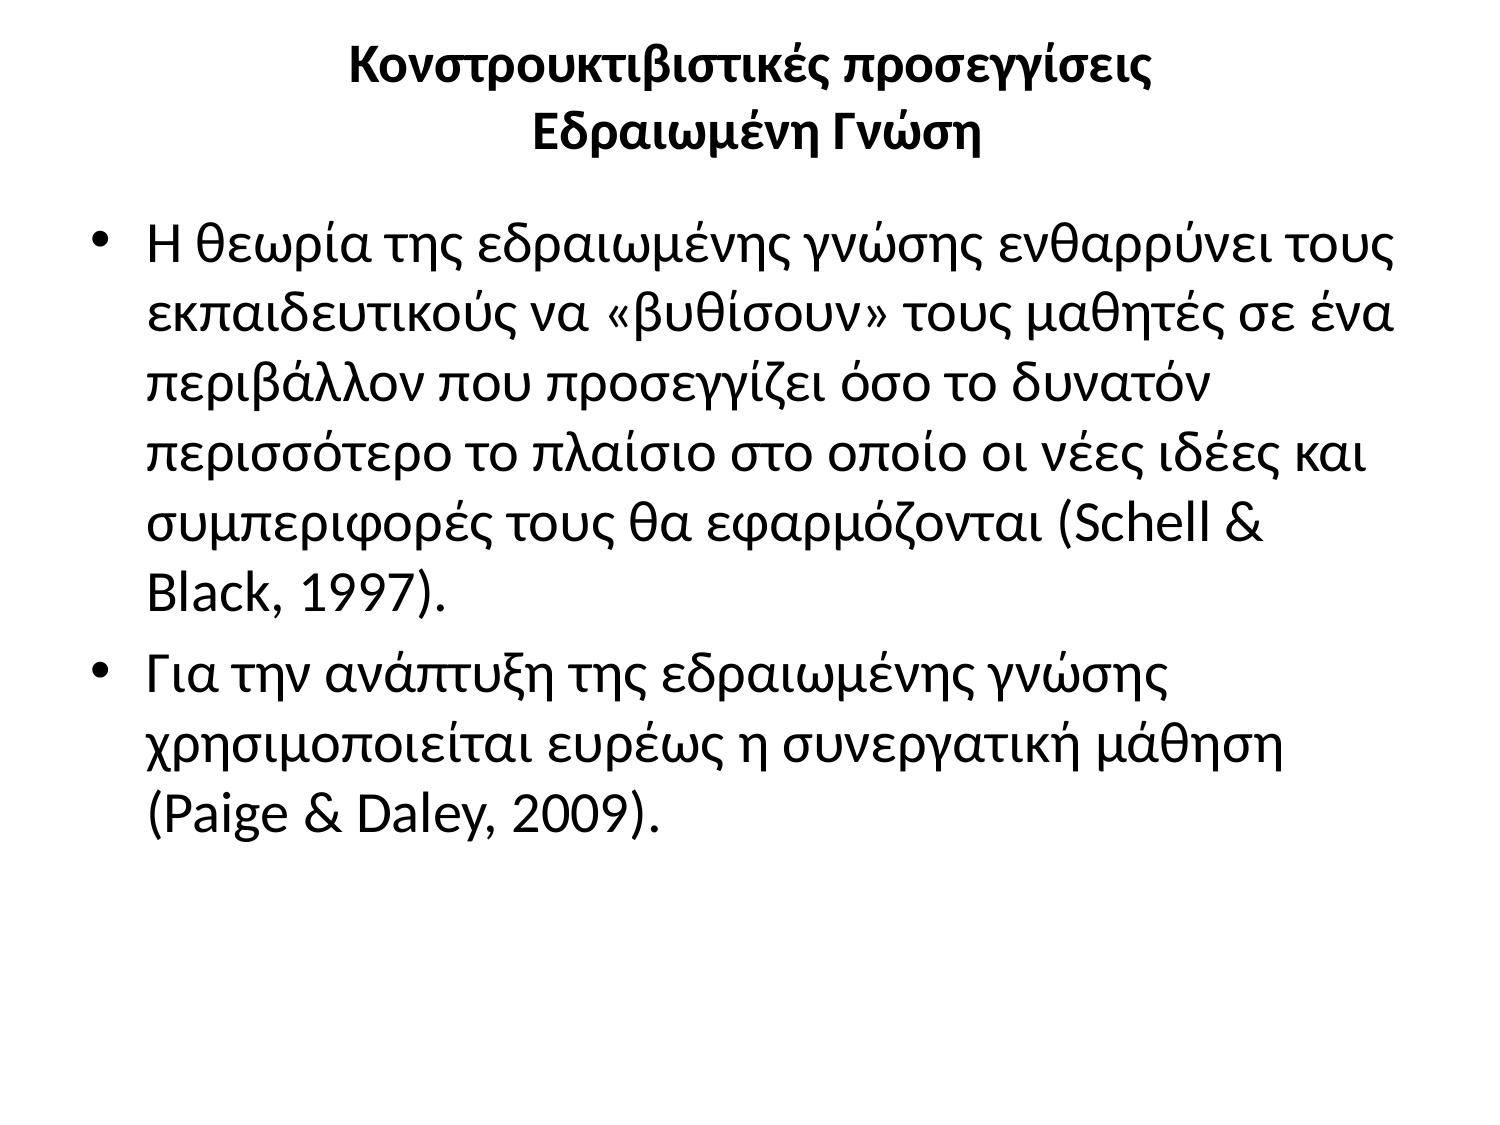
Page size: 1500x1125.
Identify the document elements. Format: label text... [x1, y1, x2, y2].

list Η θεωρία της εδραιωμένης γνώσης ενθαρρύνει τους εκπαιδευτικούς να «βυθίσουν» τους μαθητές σε ένα περιβάλλον που προσεγγίζει όσο το δυνατόν περισσότερο το πλαίσιο στο οποίο οι νέες ιδέες και συμπεριφορές τους θα εφαρμόζονται (Schell & Black, 1997). Για την ανάπτυξη της εδραιωμένης γνώσης χρησιμοποιείται ευρέως η συνεργατική μάθηση (Paige & Daley, 2009). [75, 196, 1425, 1024]
title Κονστρουκτιβιστικές προσεγγίσεις Εδραιωμένη Γνώση [76, 19, 1427, 169]
text_box [374, 259, 1125, 320]
